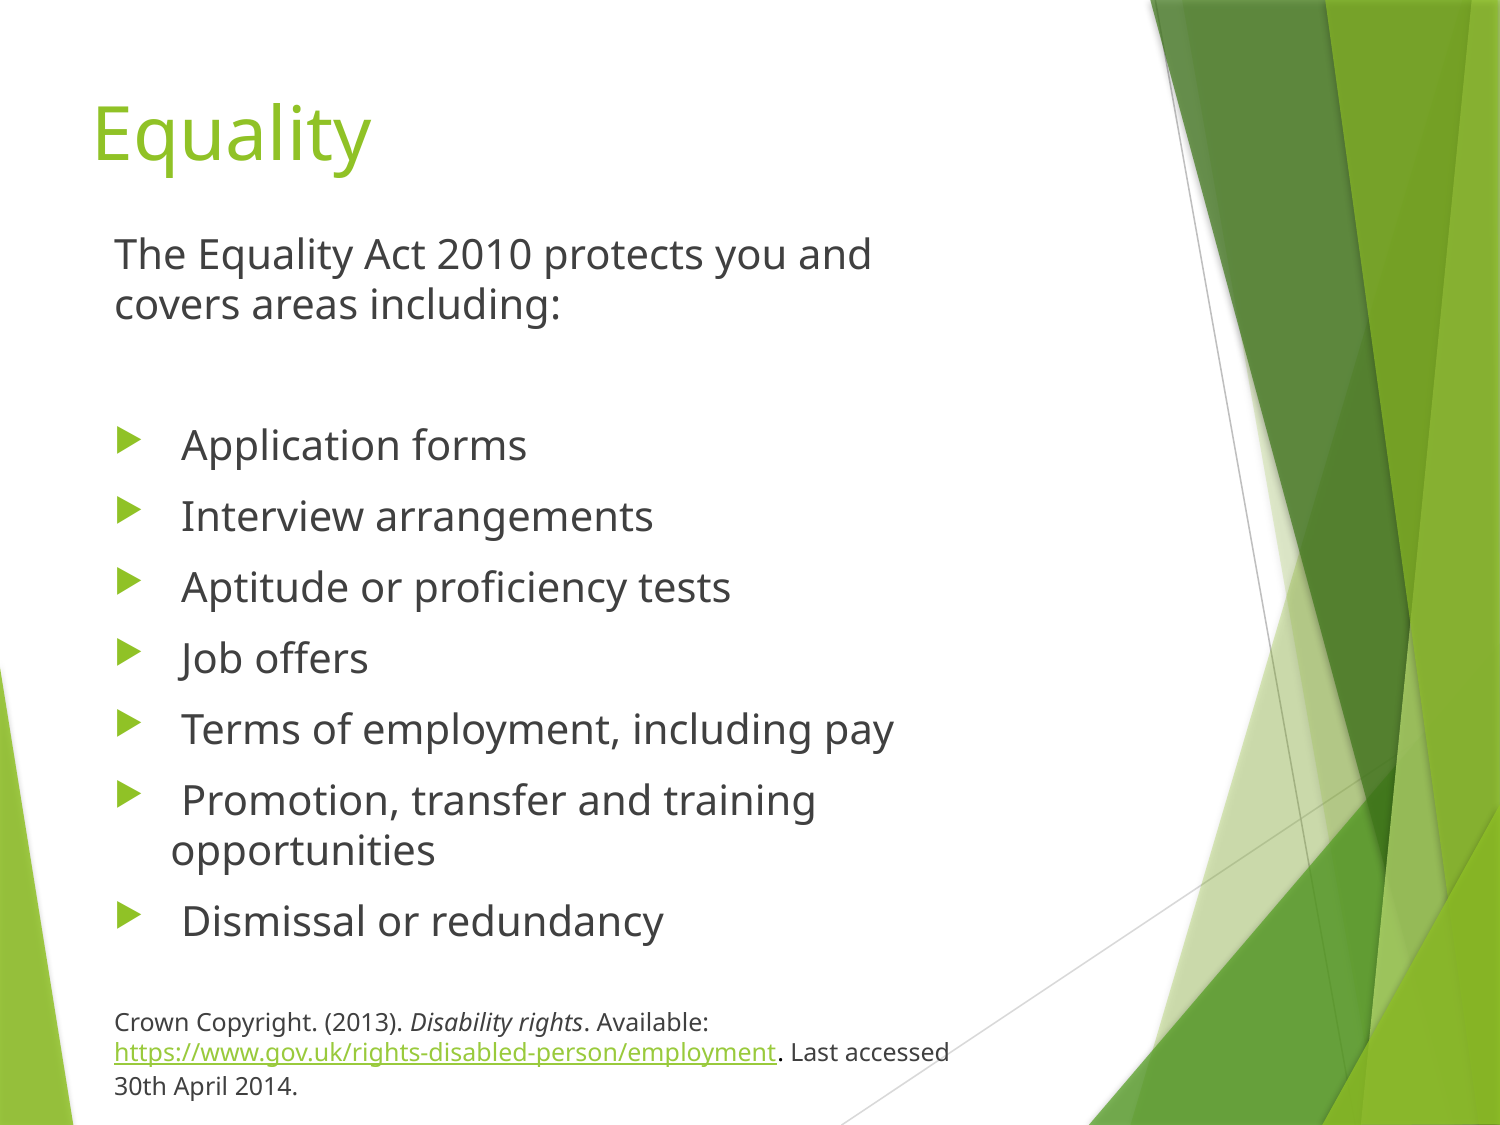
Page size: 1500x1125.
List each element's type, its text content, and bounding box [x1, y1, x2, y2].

list The Equality Act 2010 protects you and covers areas including: Application forms Interview arrangements Aptitude or proficiency tests Job offers Terms of employment, including pay Promotion, transfer and training opportunities Dismissal or redundancy Crown Copyright. (2013). Disability rights. Available: https://www.gov.uk/rights-disabled-person/employment. Last accessed 30th April 2014. [76, 219, 999, 705]
title Equality [76, 78, 1118, 295]
